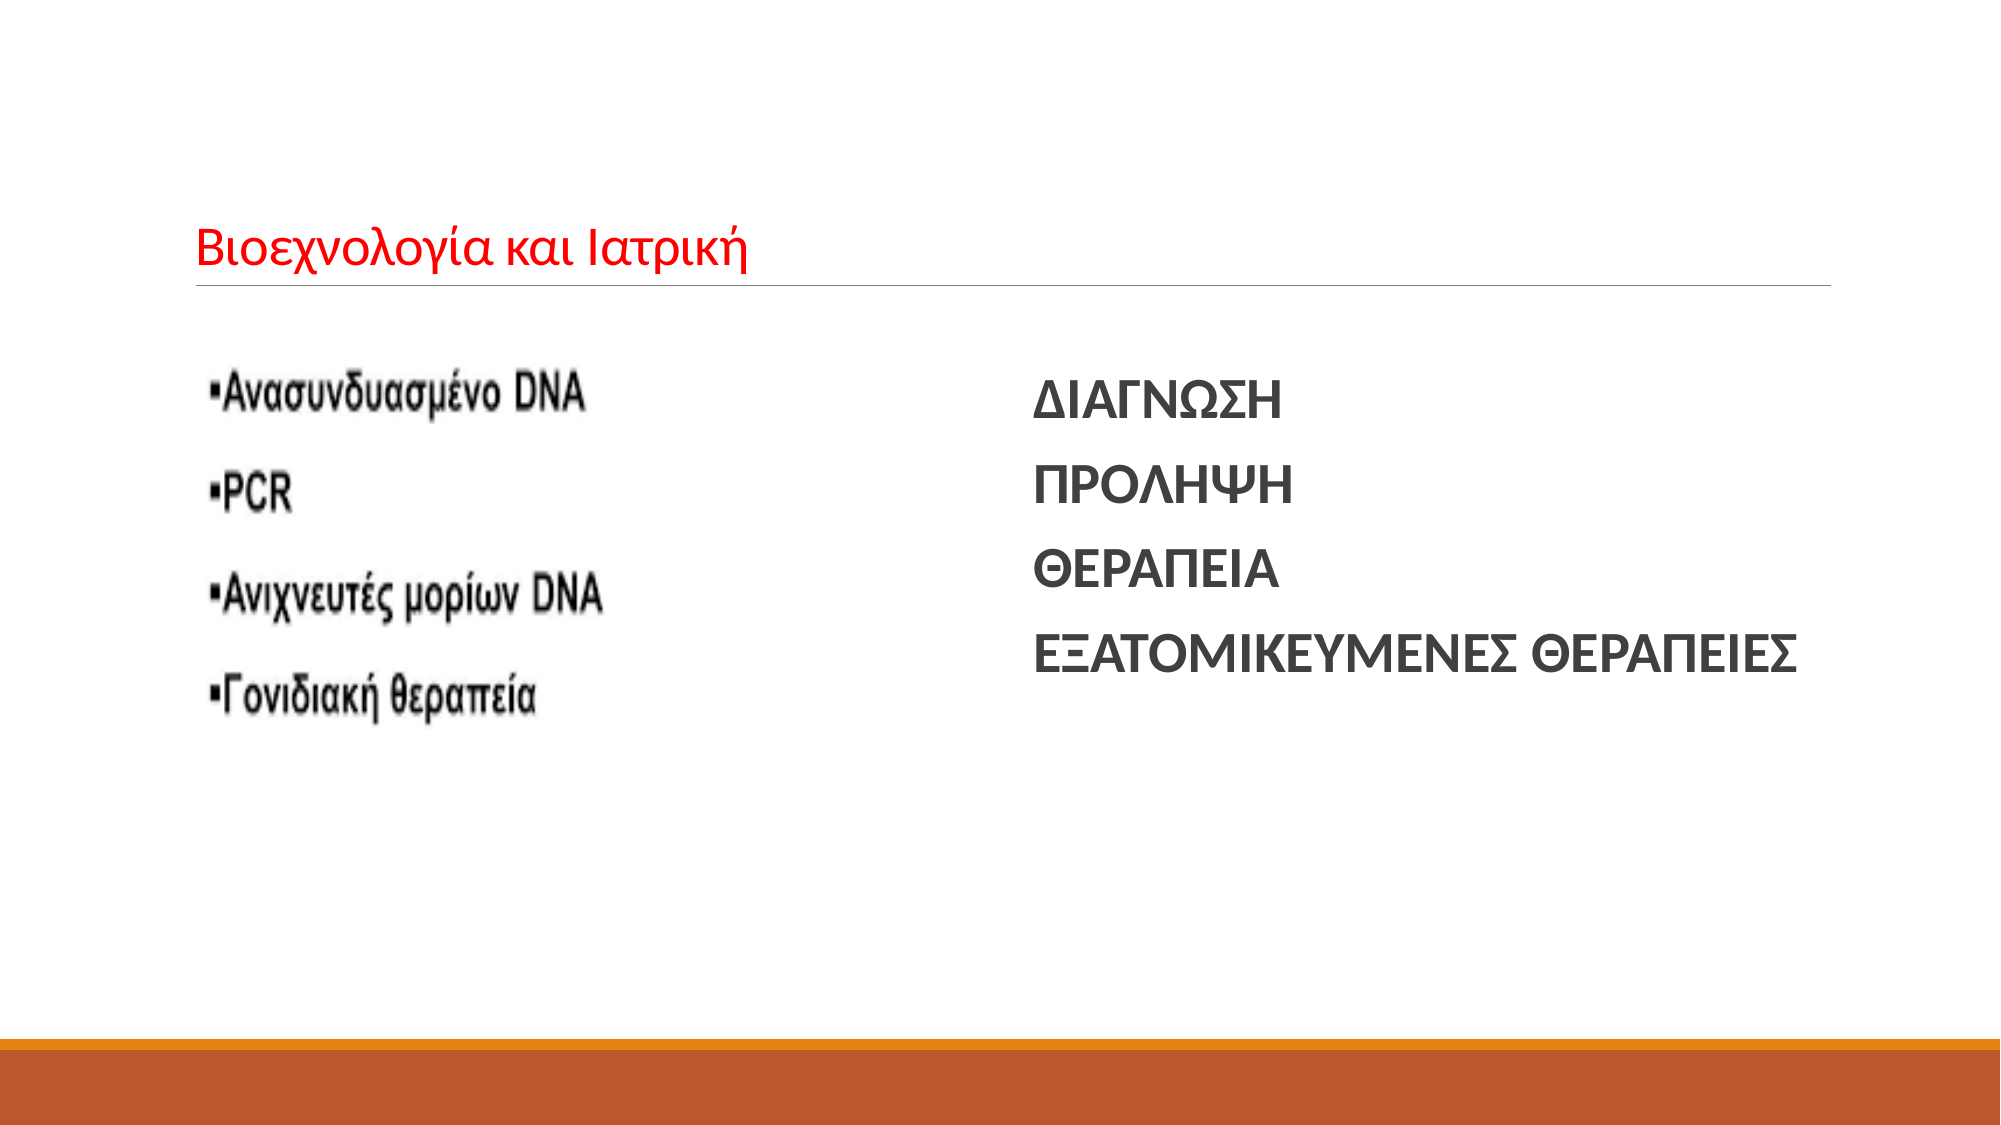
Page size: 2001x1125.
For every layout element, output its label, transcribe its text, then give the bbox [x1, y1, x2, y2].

title Βιοεχνολογία και Ιατρική [180, 47, 1830, 285]
list ΔΙΑΓΝΩΣΗ ΠΡΟΛΗΨΗ ΘΕΡΑΠΕΙΑ ΕΞΑΤΟΜΙΚΕΥΜΕΝΕΣ ΘΕΡΑΠΕΙΕΣ [1020, 360, 1830, 963]
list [202, 334, 807, 948]
